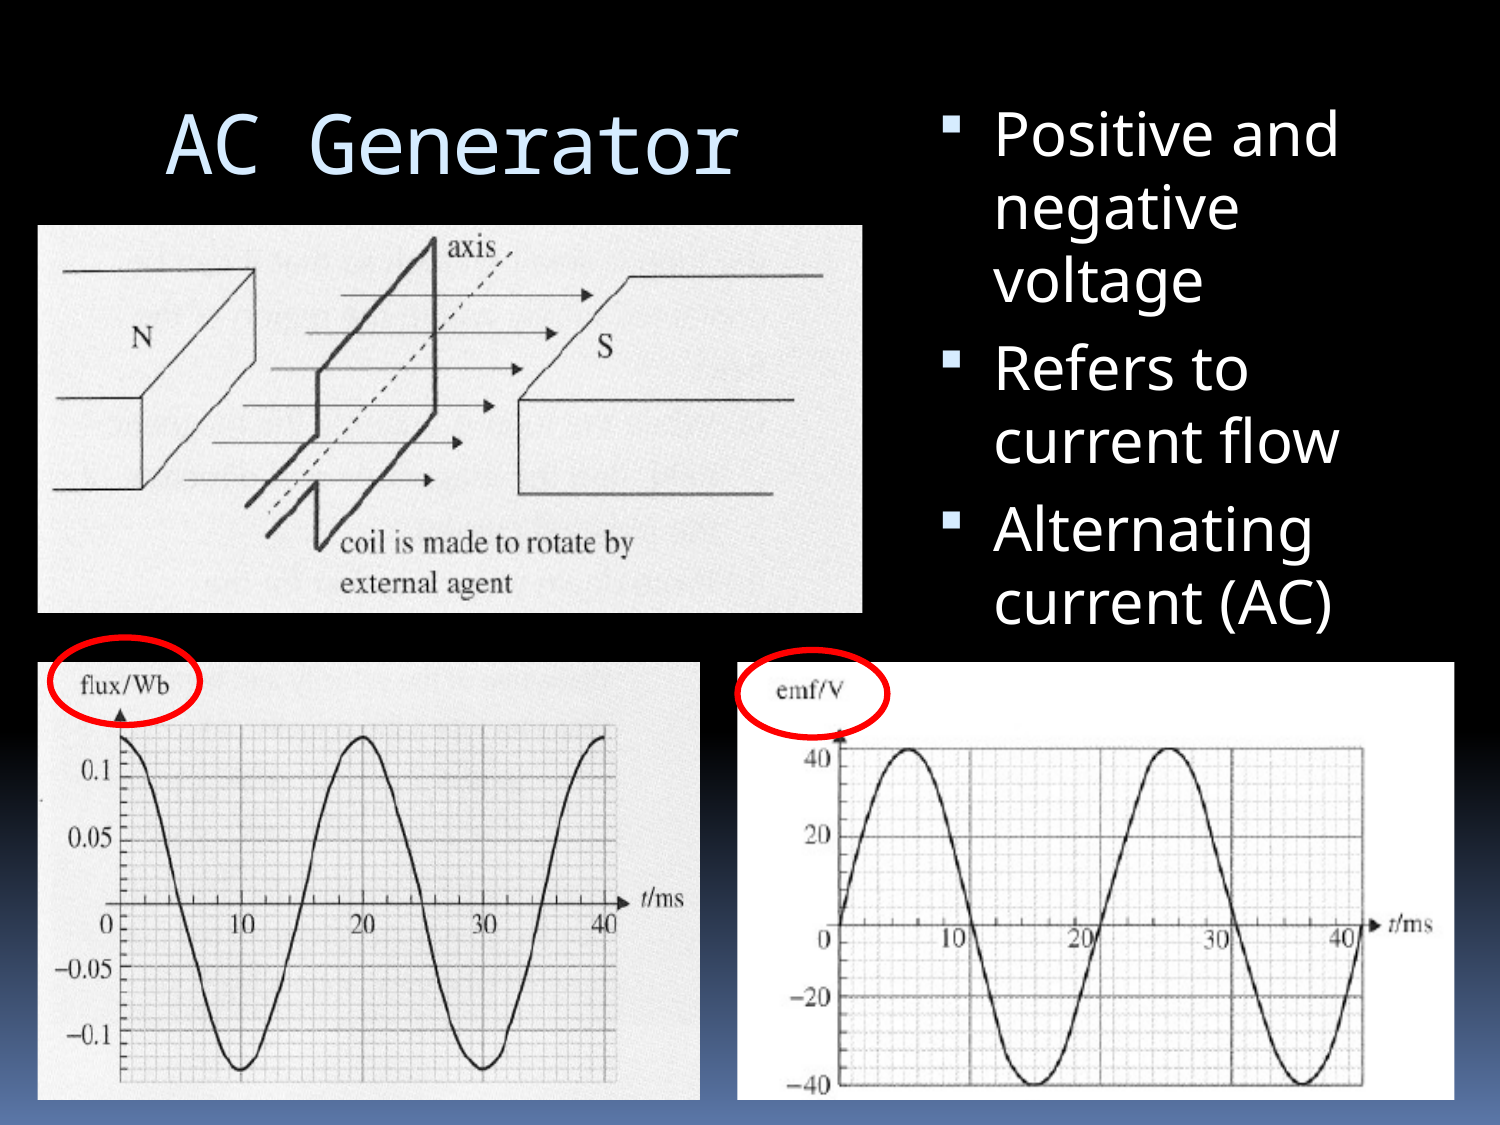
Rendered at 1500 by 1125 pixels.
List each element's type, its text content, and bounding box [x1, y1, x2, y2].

list Positive and negative voltage Refers to current flow Alternating current (AC) [912, 87, 1450, 650]
text_box [778, 648, 847, 653]
picture [737, 661, 1455, 1101]
picture [36, 661, 701, 1101]
text_box [64, 635, 185, 653]
picture [36, 224, 863, 613]
title AC Generator [150, 83, 1425, 234]
